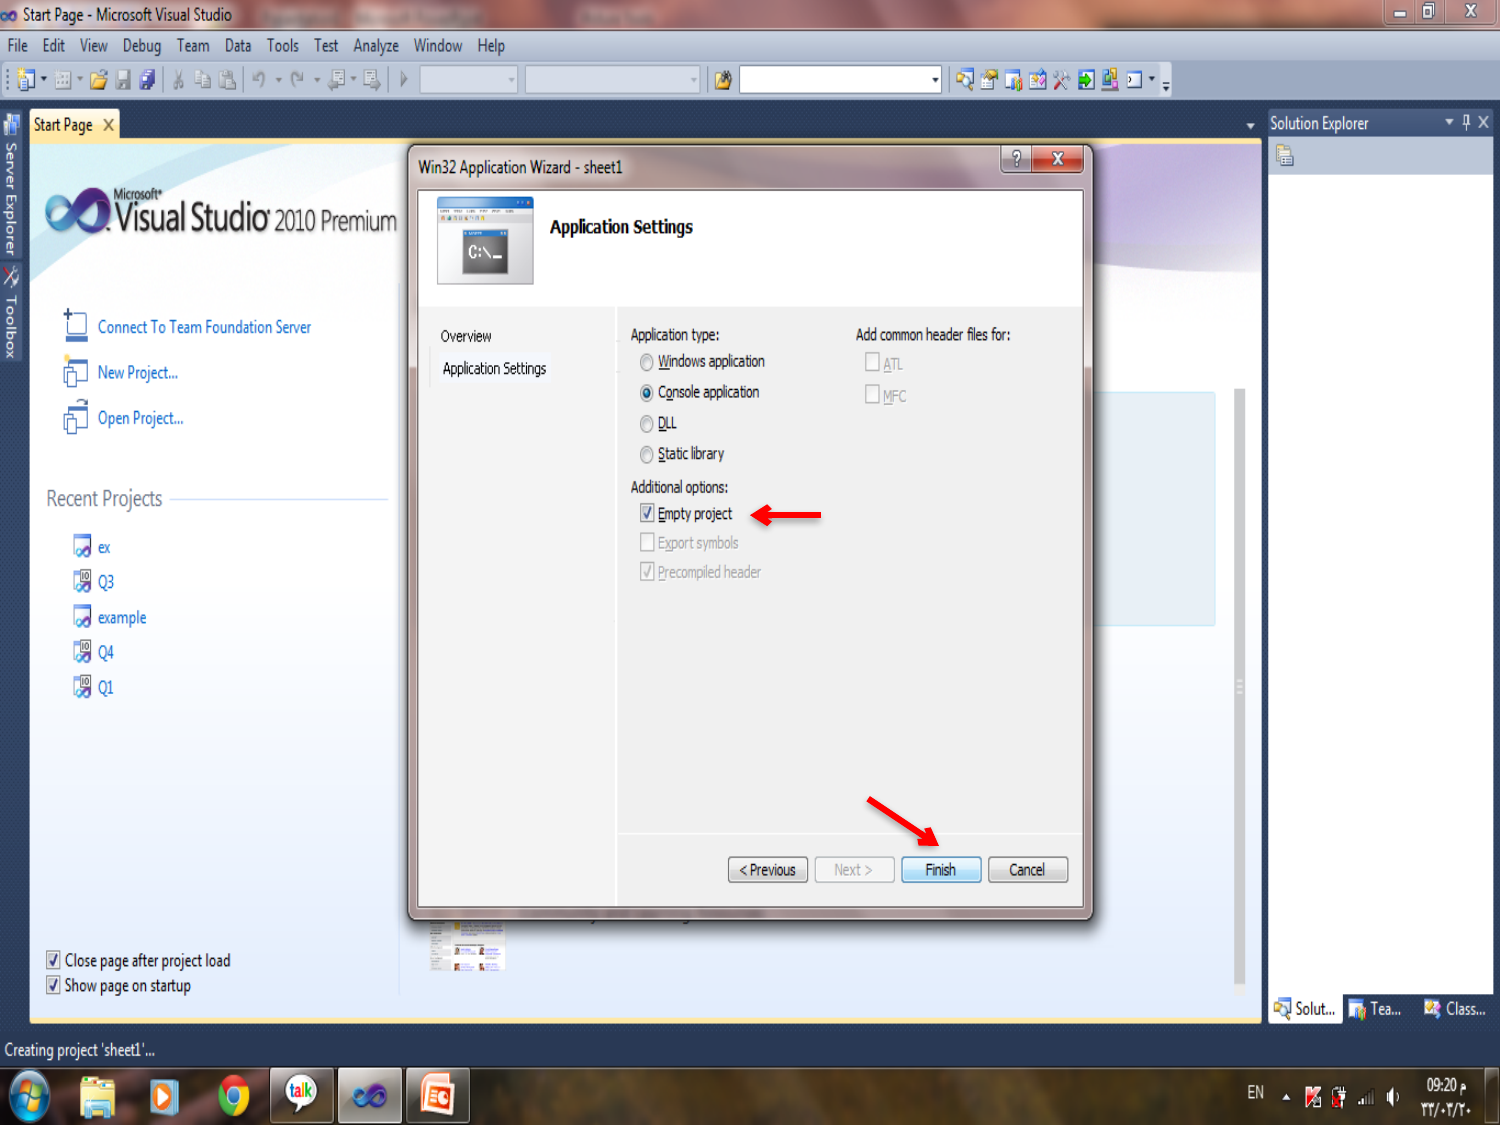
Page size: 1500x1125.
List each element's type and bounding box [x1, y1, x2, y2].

text_box [867, 798, 940, 847]
picture [0, 0, 1500, 1125]
